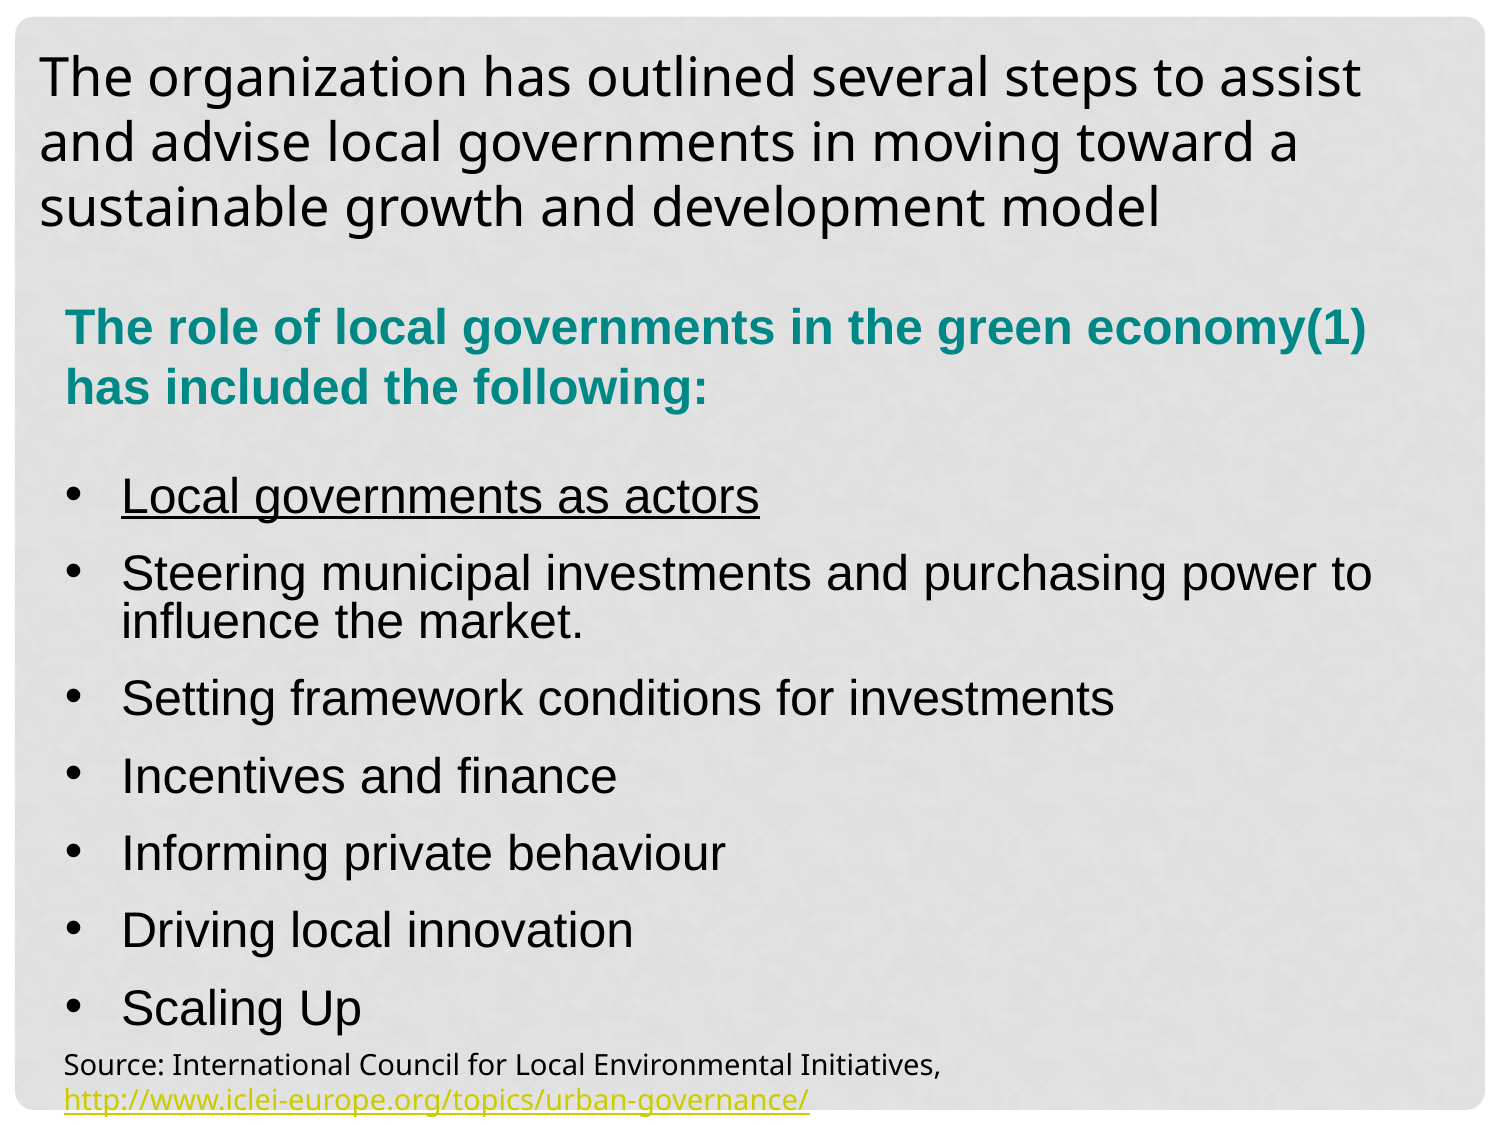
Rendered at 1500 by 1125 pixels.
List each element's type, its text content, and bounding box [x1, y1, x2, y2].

text_box The organization has outlined several steps to assist and advise local governments in moving toward a sustainable growth and development model [24, 34, 1463, 245]
text_box Source: International Council for Local Environmental Initiatives, http://www.iclei-europe.org/topics/urban-governance/ [48, 1039, 1462, 1125]
text_box The role of local governments in the green economy(1) has included the following: Local governments as actors Steering municipal investments and purchasing power to influence the market. Setting framework conditions for investments Incentives and finance Informing private behaviour Driving local innovation Scaling Up [49, 287, 1463, 1043]
